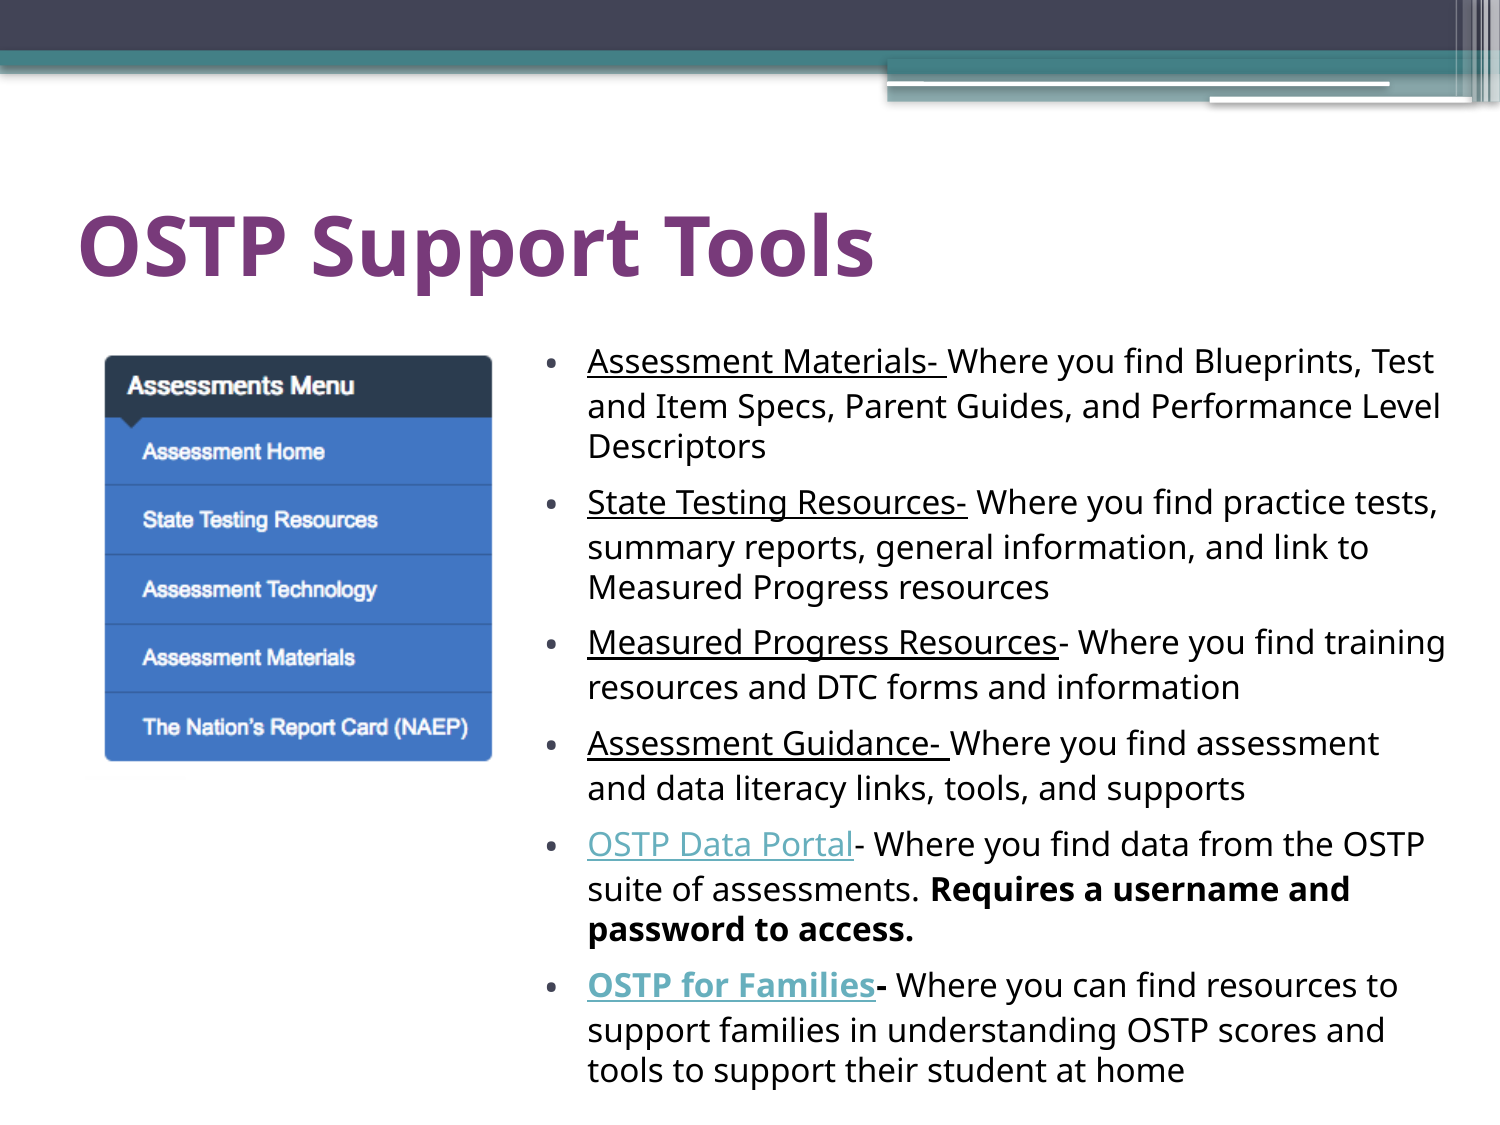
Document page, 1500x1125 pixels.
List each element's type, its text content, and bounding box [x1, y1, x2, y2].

text_box Assessment Materials- Where you find Blueprints, Test and Item Specs, Parent Guides, and Performance Level Descriptors State Testing Resources- Where you find practice tests, summary reports, general information, and link to Measured Progress resources Measured Progress Resources- Where you find training resources and DTC forms and information Assessment Guidance- Where you find assessment and data literacy links, tools, and supports OSTP Data Portal- Where you find data from the OSTP suite of assessments. Requires a username and password to access. OSTP for Families- Where you can find resources to support families in understanding OSTP scores and tools to support their student at home [512, 325, 1463, 1100]
picture [85, 345, 500, 780]
title OSTP Support Tools [65, 161, 1463, 326]
